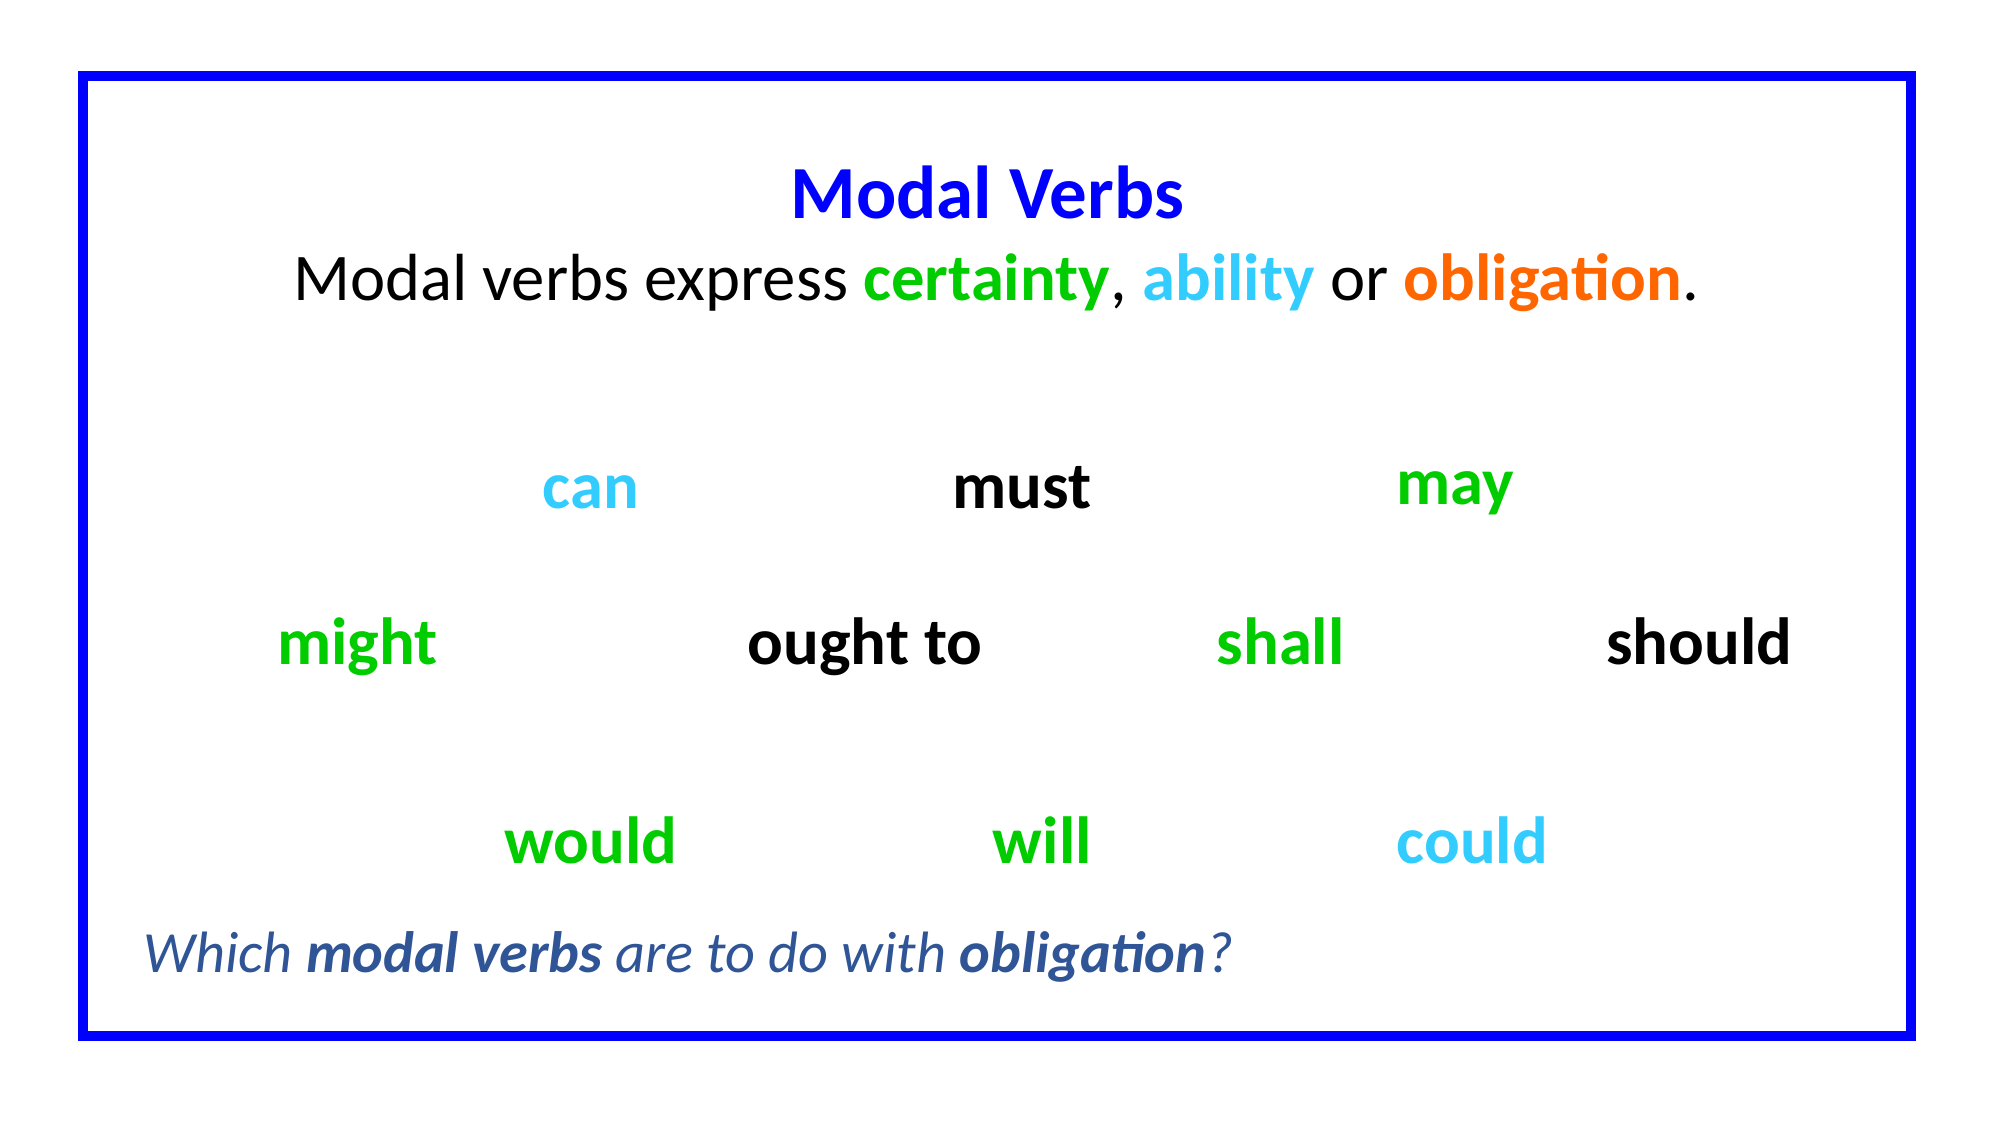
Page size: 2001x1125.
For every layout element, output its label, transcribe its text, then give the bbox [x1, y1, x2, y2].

text_box may [1381, 430, 1530, 526]
text_box shall [1201, 590, 1361, 685]
text_box might [262, 590, 454, 685]
text_box Which modal verbs are to do with obligation? [128, 907, 1633, 992]
text_box must [937, 434, 1107, 530]
text_box can [528, 434, 655, 530]
text_box would [489, 789, 693, 884]
text_box could [1382, 789, 1564, 884]
text_box should [1591, 590, 1808, 685]
text_box ought to [732, 590, 999, 685]
text_box [82, 75, 1912, 1037]
text_box will [978, 789, 1108, 884]
